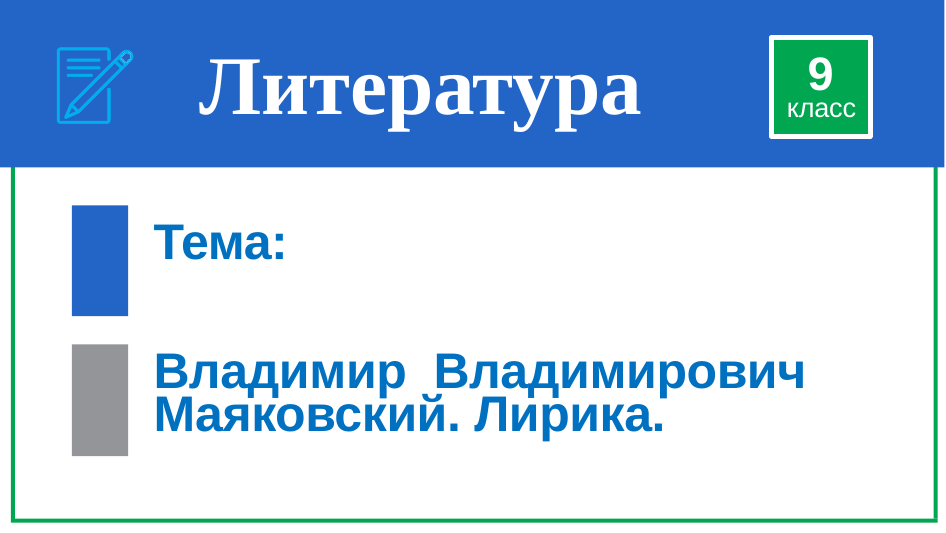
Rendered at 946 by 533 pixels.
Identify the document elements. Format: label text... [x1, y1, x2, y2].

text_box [56, 47, 134, 125]
text_box [71, 205, 129, 317]
text_box Тема: Владимир Владимирович Маяковский. Лирика. [150, 183, 886, 533]
title Литература [197, 28, 683, 132]
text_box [768, 34, 873, 140]
text_box [0, 0, 945, 168]
text_box [71, 344, 129, 457]
